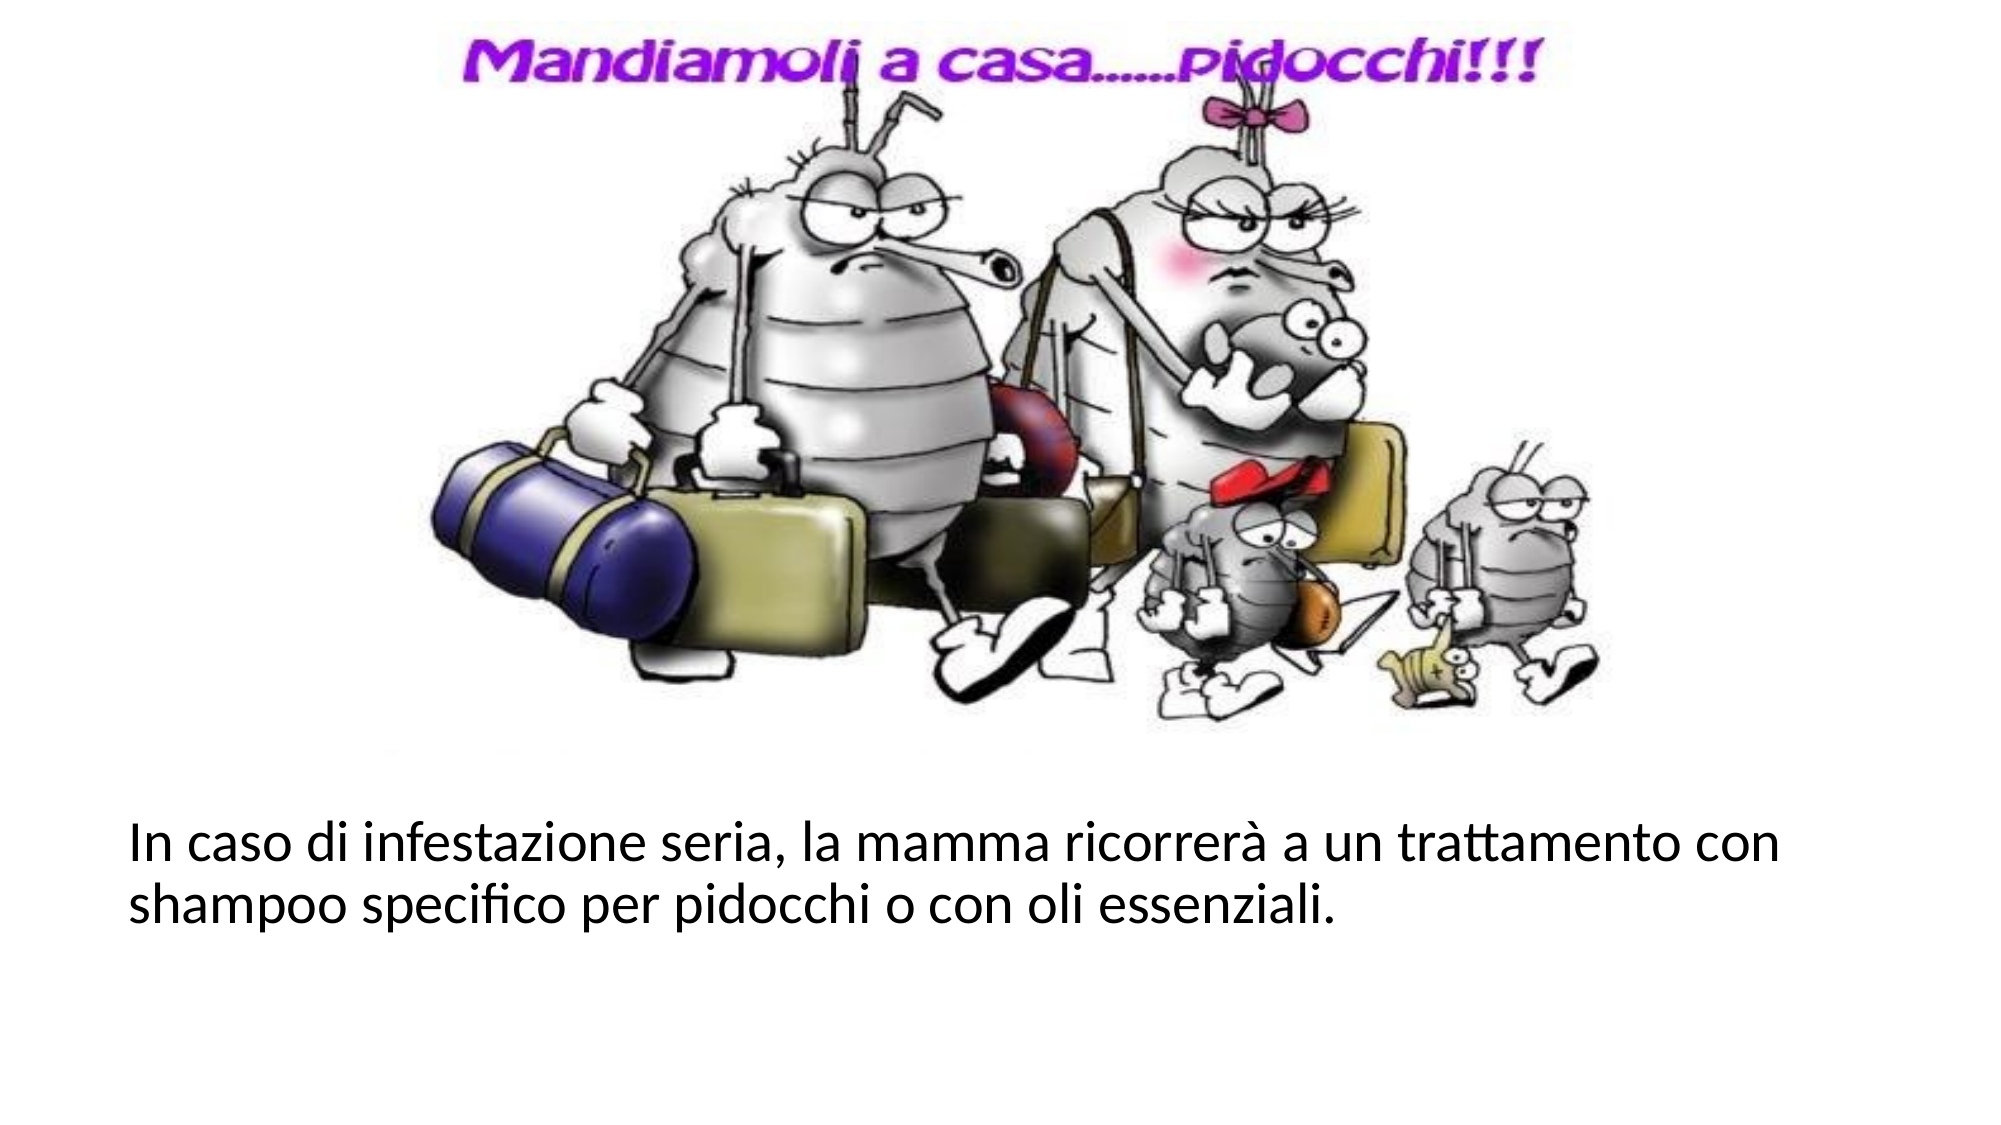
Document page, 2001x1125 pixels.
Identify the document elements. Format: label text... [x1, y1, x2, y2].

list In caso di infestazione seria, la mamma ricorrerà a un trattamento con shampoo specifico per pidocchi o con oli essenziali. [113, 803, 1839, 1125]
picture [358, 21, 1674, 755]
